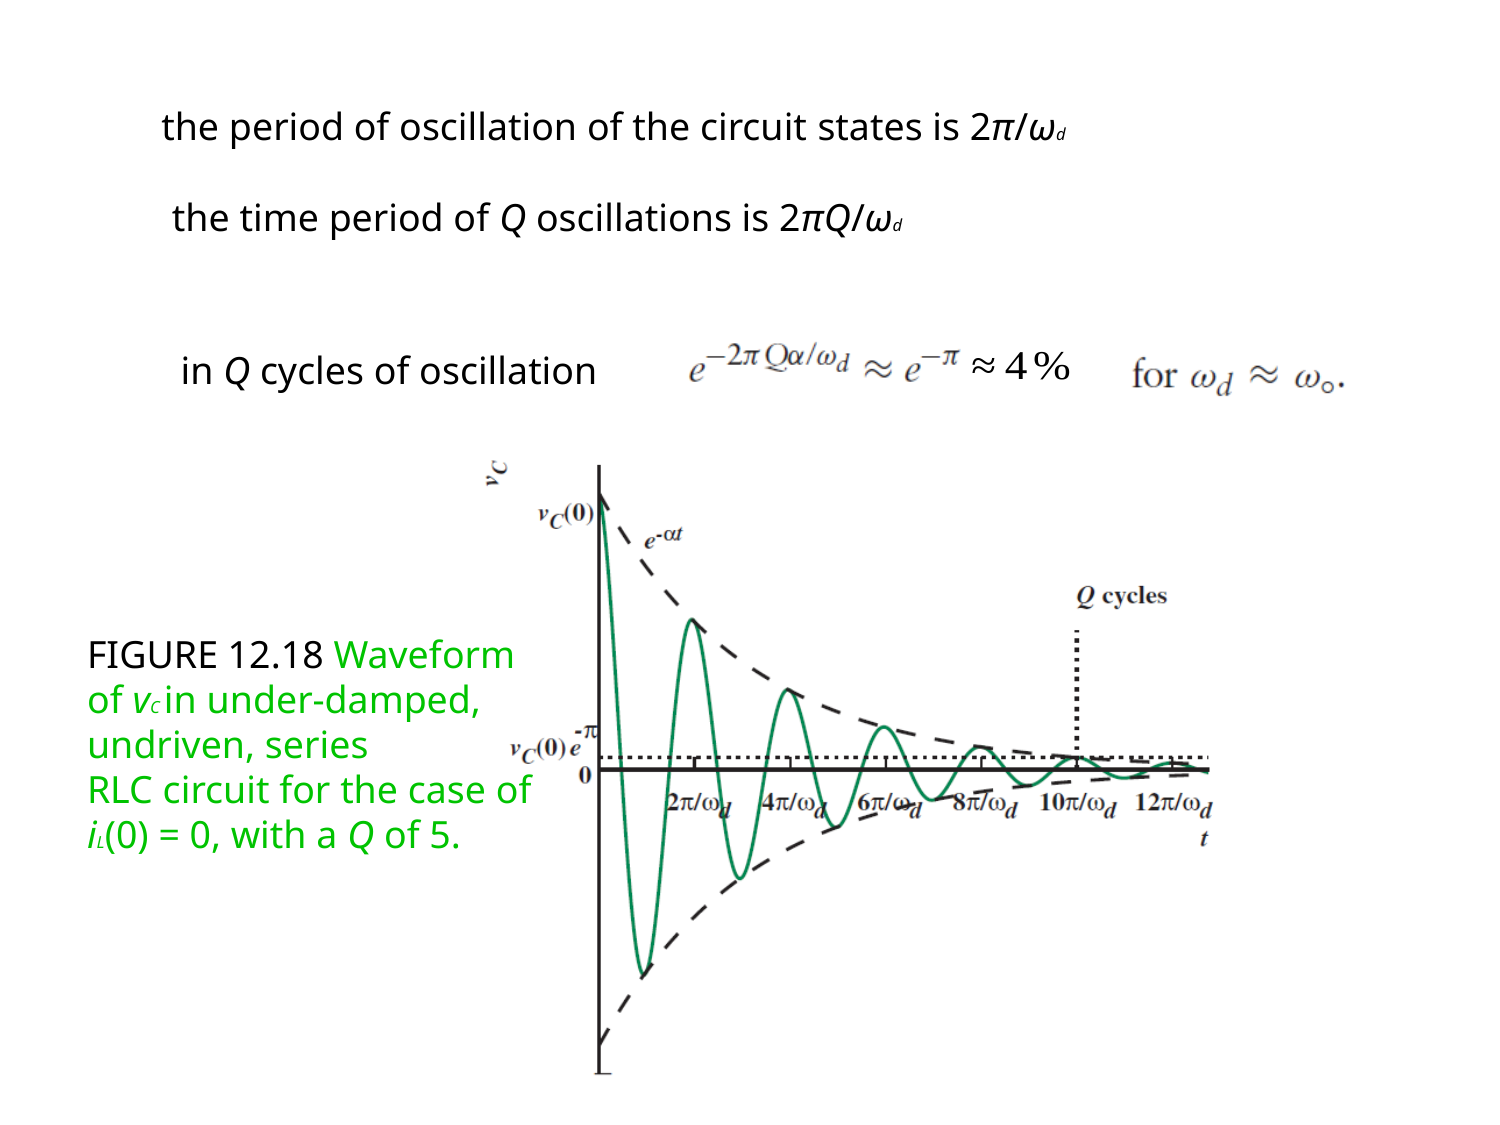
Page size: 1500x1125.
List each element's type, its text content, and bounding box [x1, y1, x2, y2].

text_box in Q cycles of oscillation [165, 340, 613, 400]
picture [673, 328, 971, 398]
text_box the time period of Q oscillations is 2πQ/ωd [157, 186, 1174, 247]
text_box the period of oscillation of the circuit states is 2π/ωd [146, 95, 1300, 155]
picture [453, 415, 1247, 1099]
text_box FIGURE 12.18 Waveform of vC in under-damped, undriven, series RLC circuit for the case of iL(0) = 0, with a Q of 5. [72, 623, 453, 864]
picture [1119, 343, 1350, 398]
